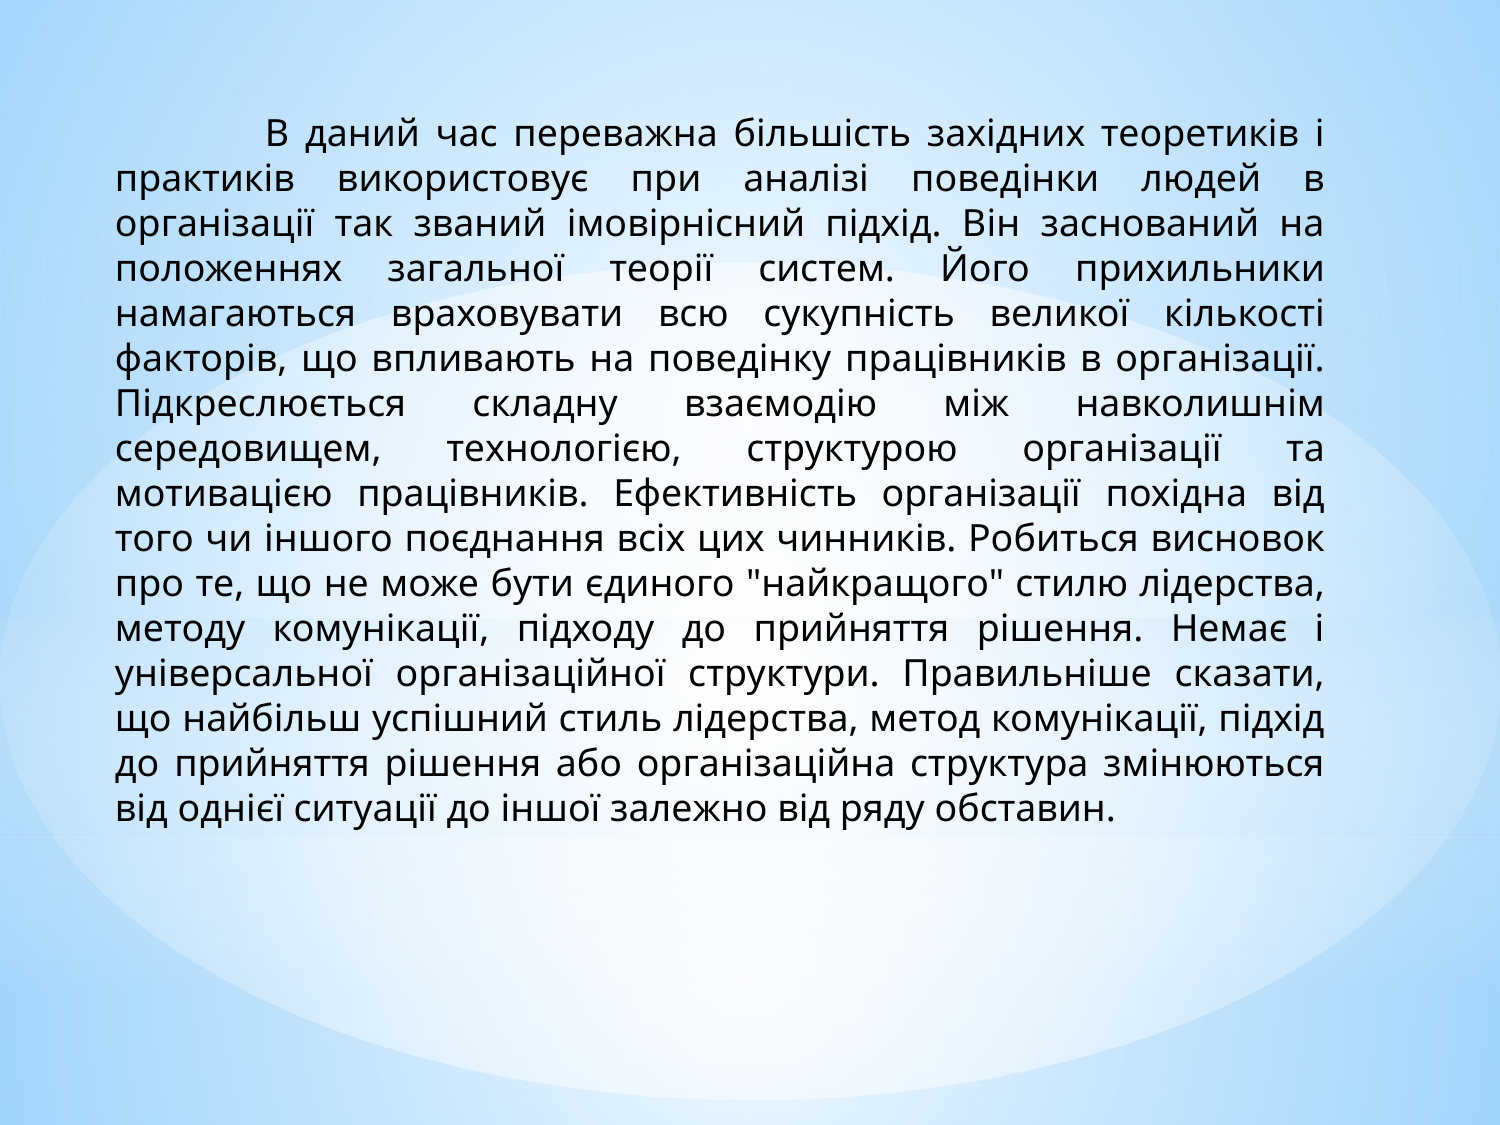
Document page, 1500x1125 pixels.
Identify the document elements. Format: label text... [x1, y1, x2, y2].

text_box В даний час переважна більшість західних теоретиків і практиків використовує при аналізі поведінки людей в організації так званий імовірнісний підхід. Він заснований на положеннях загальної теорії систем. Його прихильники намагаються враховувати всю сукупність великої кількості факторів, що впливають на поведінку працівників в організації. Підкреслюється складну взаємодію між навколишнім середовищем, технологією, структурою організації та мотивацією працівників. Ефективність організації похідна від того чи іншого поєднання всіх цих чинників. Робиться висновок про те, що не може бути єдиного "найкращого" стилю лідерства, методу комунікації, підходу до прийняття рішення. Немає і універсальної організаційної структури. Правильніше сказати, що найбільш успішний стиль лідерства, метод комунікації, підхід до прийняття рішення або організаційна структура змінюються від однієї ситуації до іншої залежно від ряду обставин. [100, 101, 1341, 837]
